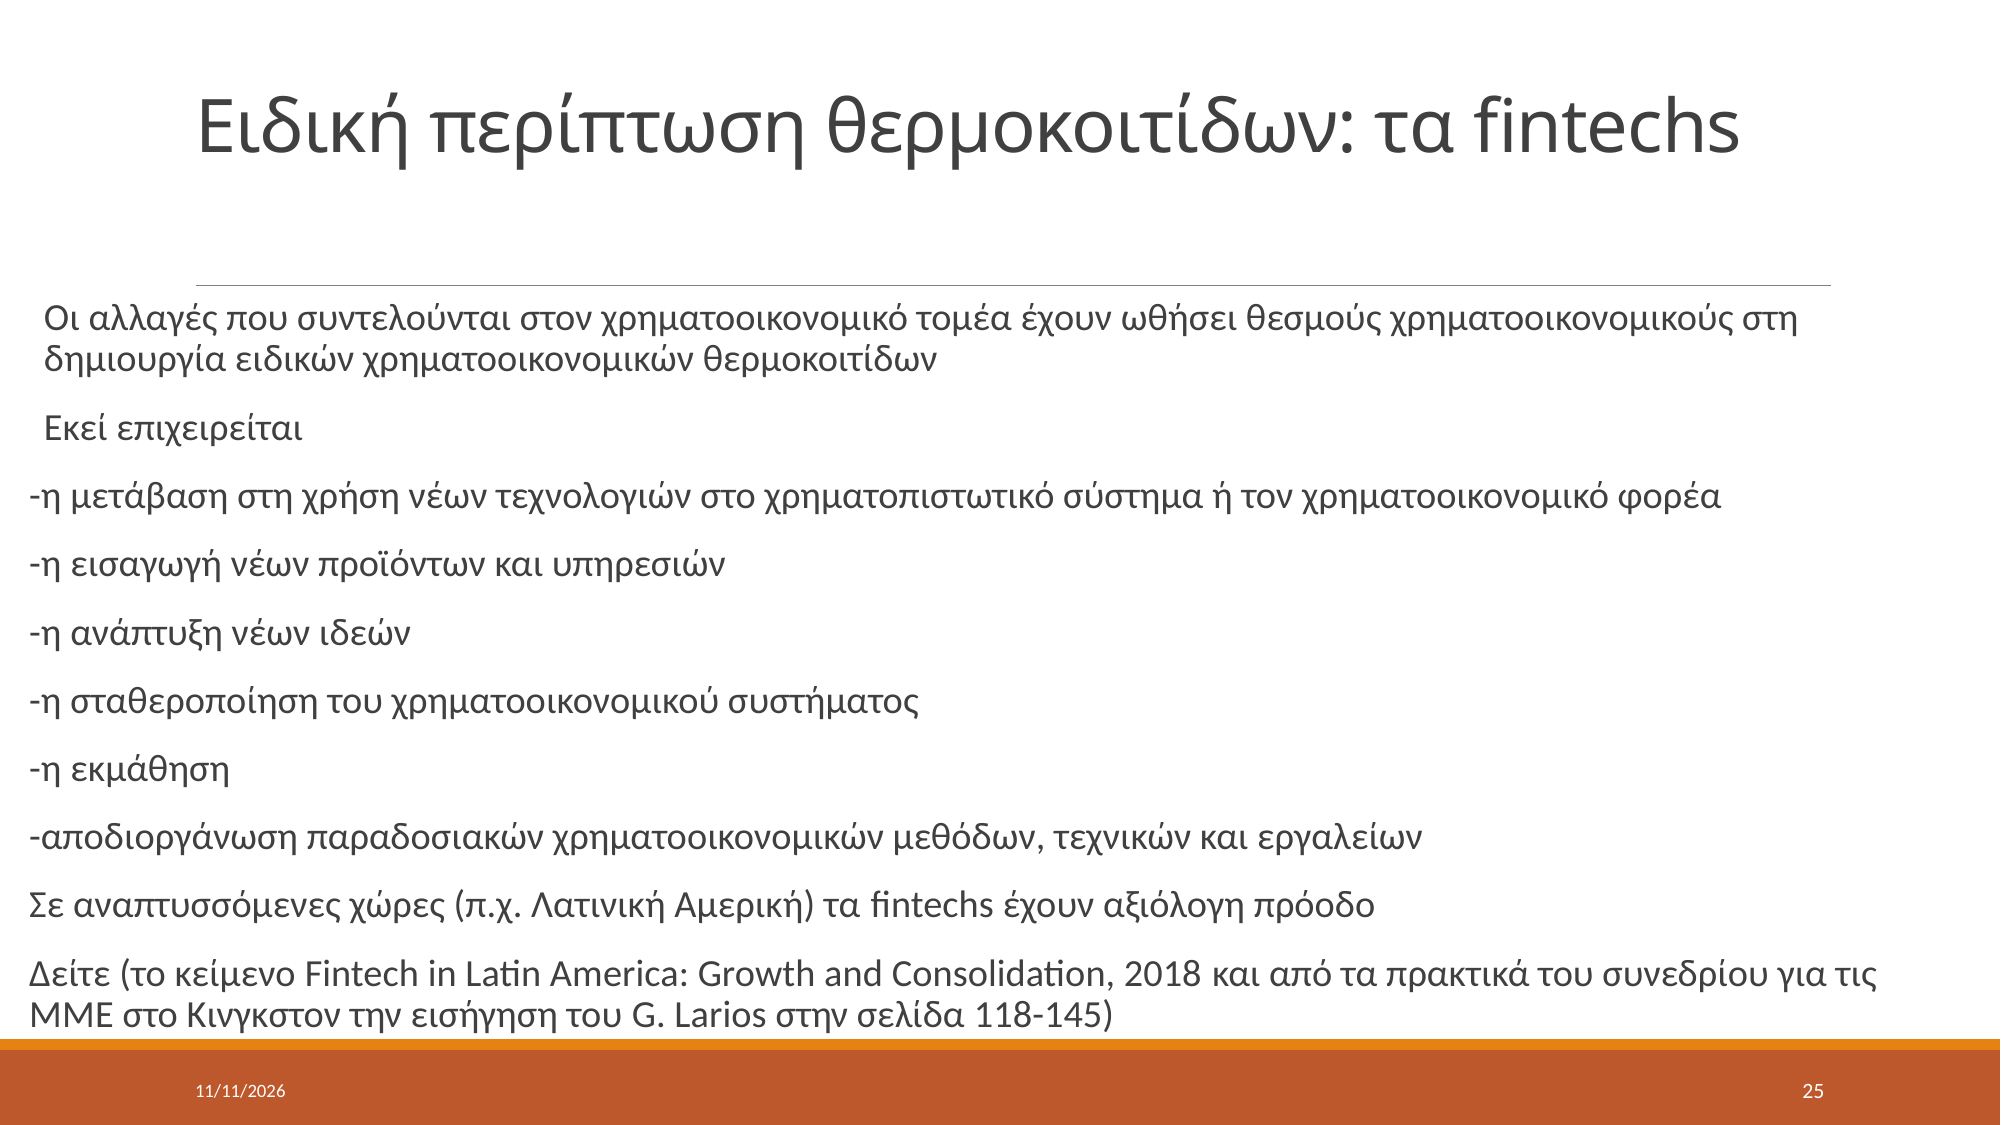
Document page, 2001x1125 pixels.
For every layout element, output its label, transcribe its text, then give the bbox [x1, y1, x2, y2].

slide_number 25 [1624, 1059, 1840, 1120]
list Οι αλλαγές που συντελούνται στον χρηματοοικονομικό τομέα έχουν ωθήσει θεσμούς χρηματοοικονομικούς στη δημιουργία ειδικών χρηματοοικονομικών θερμοκοιτίδων Εκεί επιχειρείται -η μετάβαση στη χρήση νέων τεχνολογιών στο χρηματοπιστωτικό σύστημα ή τον χρηματοοικονομικό φορέα -η εισαγωγή νέων προϊόντων και υπηρεσιών -η ανάπτυξη νέων ιδεών -η σταθεροποίηση του χρηματοοικονομικού συστήματος -η εκμάθηση -αποδιοργάνωση παραδοσιακών χρηματοοικονομικών μεθόδων, τεχνικών και εργαλείων Σε αναπτυσσόμενες χώρες (π.χ. Λατινική Αμερική) τα fintechs έχουν αξιόλογη πρόοδο Δείτε (το κείμενο Fintech in Latin America: Growth and Consolidation, 2018 και από τα πρακτικά του συνεδρίου για τις ΜΜΕ στο Κινγκστον την εισήγηση του G. Larios στην σελίδα 118-145) [29, 289, 1950, 1045]
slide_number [180, 1059, 586, 1120]
title Ειδική περίπτωση θερμοκοιτίδων: τα fintechs [180, 47, 1830, 175]
